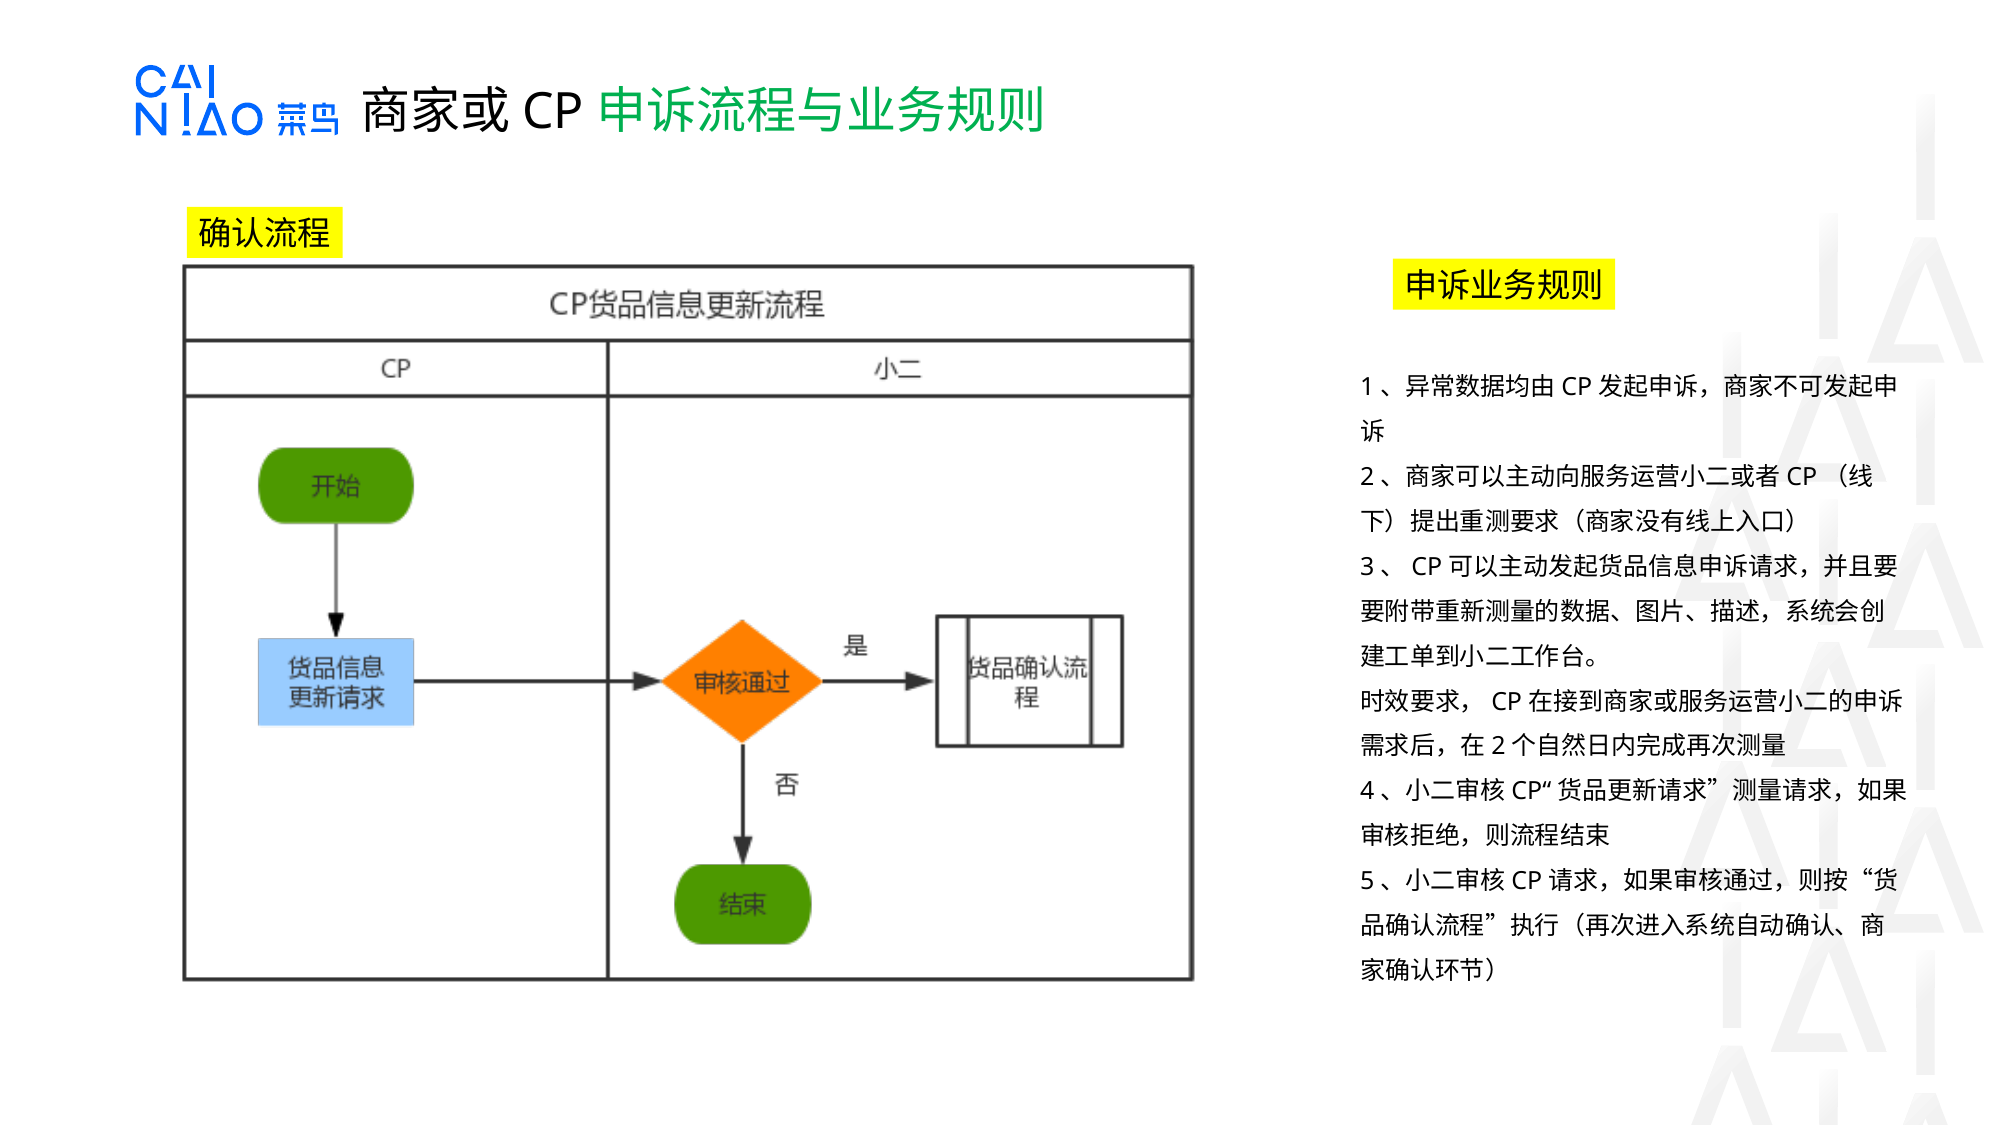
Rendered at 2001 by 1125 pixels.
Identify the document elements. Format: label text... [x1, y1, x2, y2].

picture [96, 258, 1252, 1039]
text_box 申诉业务规则 [1392, 258, 1616, 310]
text_box 1、异常数据均由CP发起申诉，商家不可发起申诉 2、商家可以主动向服务运营小二或者CP（线下）提出重测要求（商家没有线上入口） 3、CP可以主动发起货品信息申诉请求，并且要要附带重新测量的数据、图片、描述，系统会创建工单到小二工作台。 时效要求，CP在接到商家或服务运营小二的申诉需求后，在2个自然日内完成再次测量 4、小二审核CP“货品更新请求”测量请求，如果审核拒绝，则流程结束 5、小二审核CP请求，如果审核通过，则按“货品确认流程”执行（再次进入系统自动确认、商家确认环节） [1345, 348, 1925, 992]
text_box 商家或CP申诉流程与业务规则 [343, 78, 1061, 165]
text_box 确认流程 [186, 206, 343, 258]
